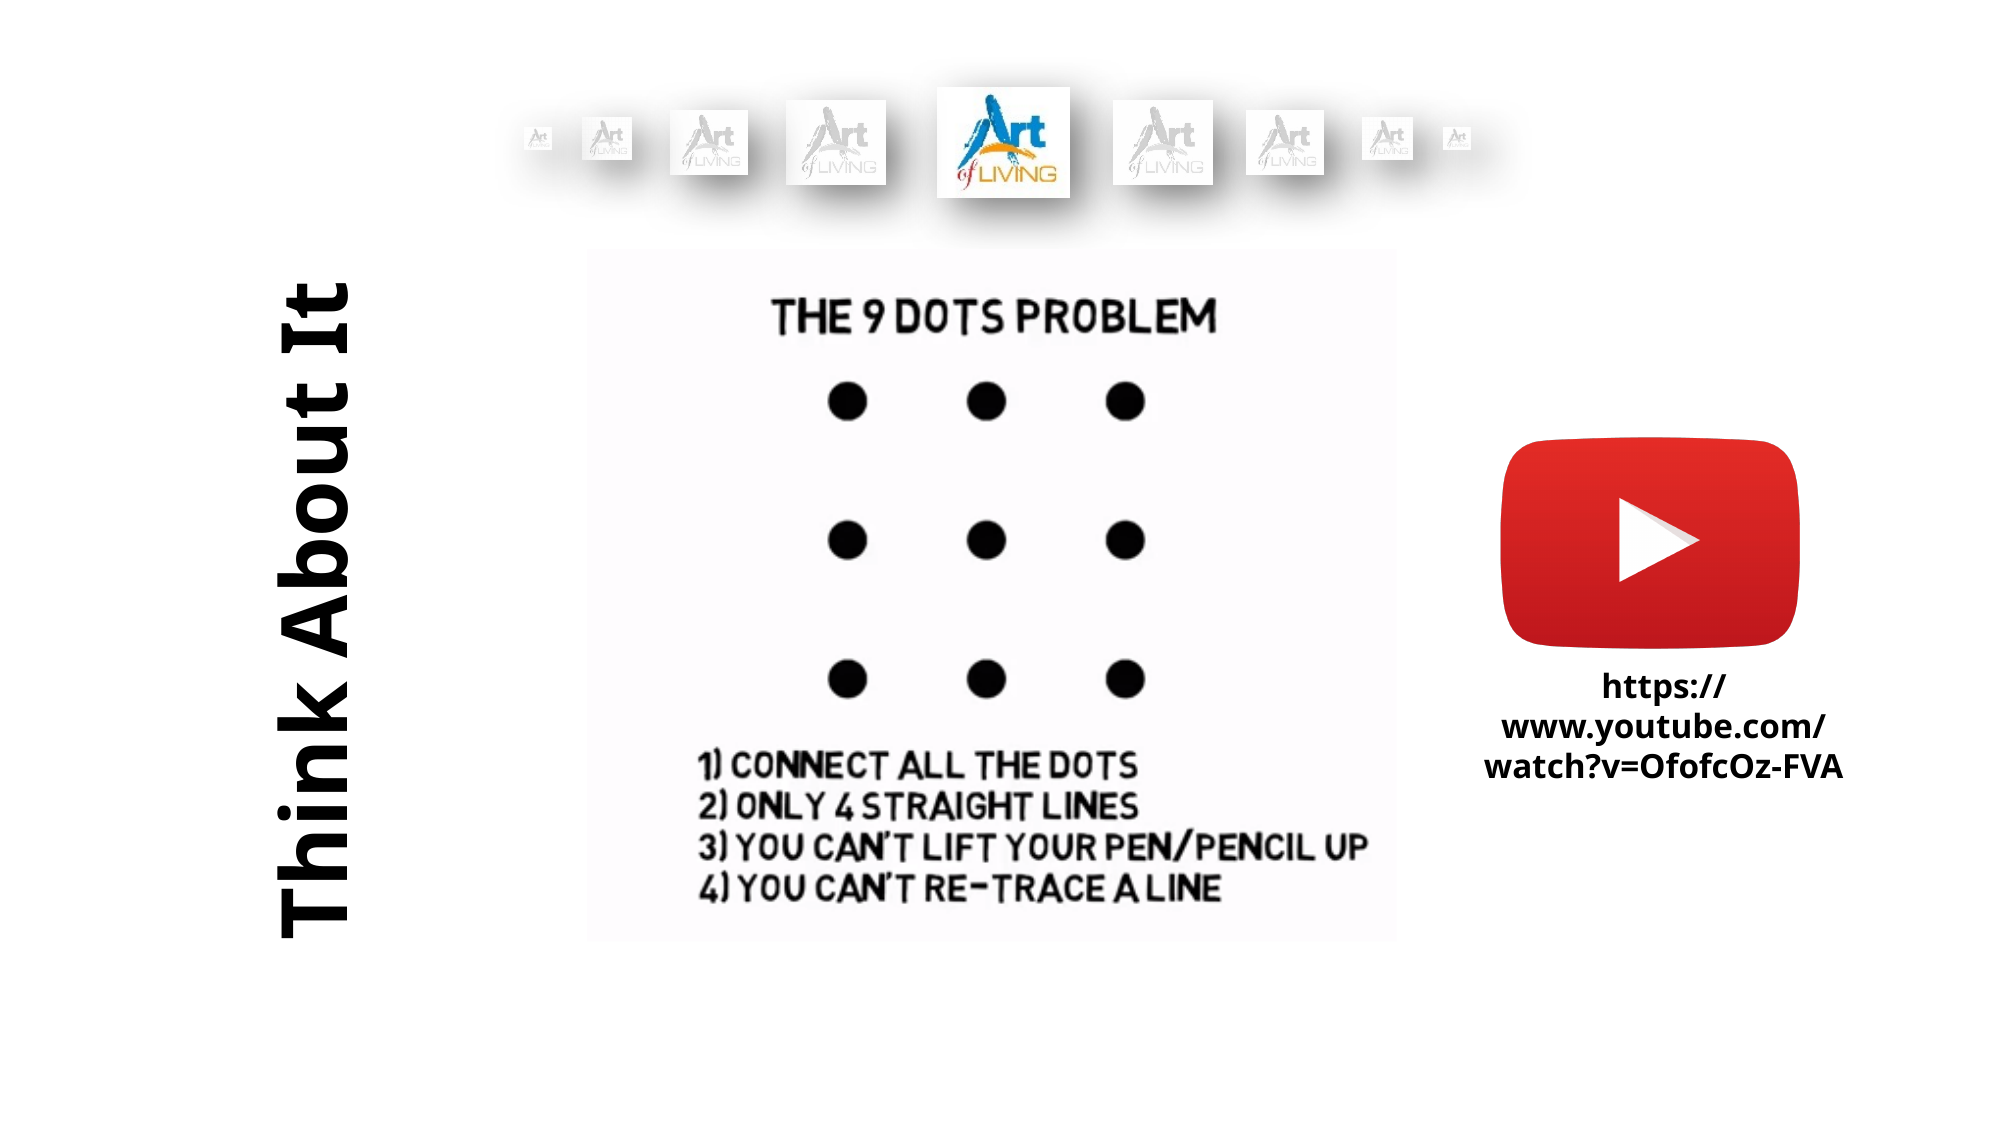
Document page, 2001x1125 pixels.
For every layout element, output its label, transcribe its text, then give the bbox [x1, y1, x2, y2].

picture [587, 249, 1432, 958]
picture [1499, 437, 1801, 649]
text_box Think About It [240, 64, 381, 956]
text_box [524, 87, 1471, 199]
text_box https://www.youtube.com/watch?v=OfofcOz-FVA [1449, 649, 1879, 800]
